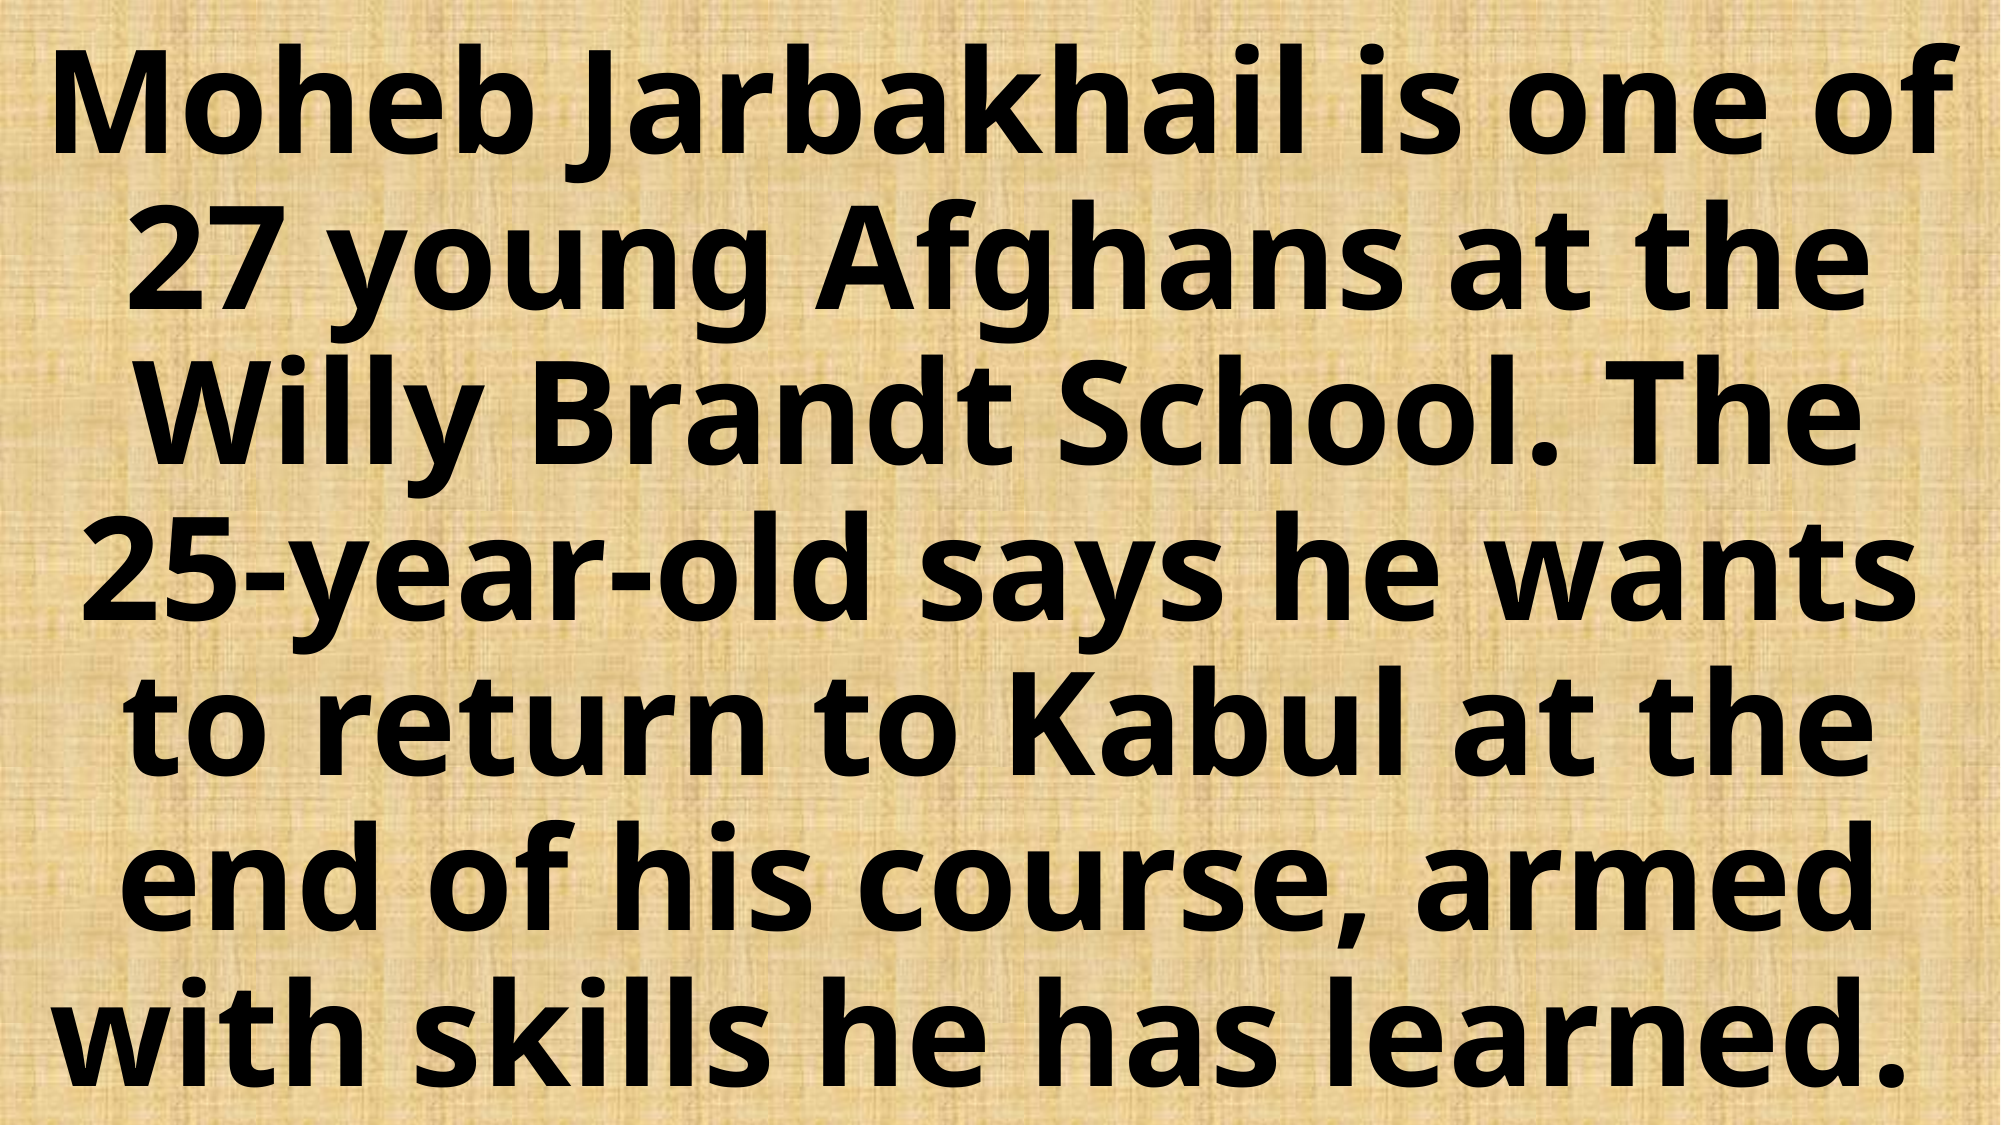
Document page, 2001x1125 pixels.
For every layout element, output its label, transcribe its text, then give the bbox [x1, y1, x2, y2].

title Moheb Jarbakhail is one of 27 young Afghans at the Willy Brandt School. The 25-year-old says he wants to return to Kabul at the end of his course, armed with skills he has learned. [0, 0, 2000, 1125]
